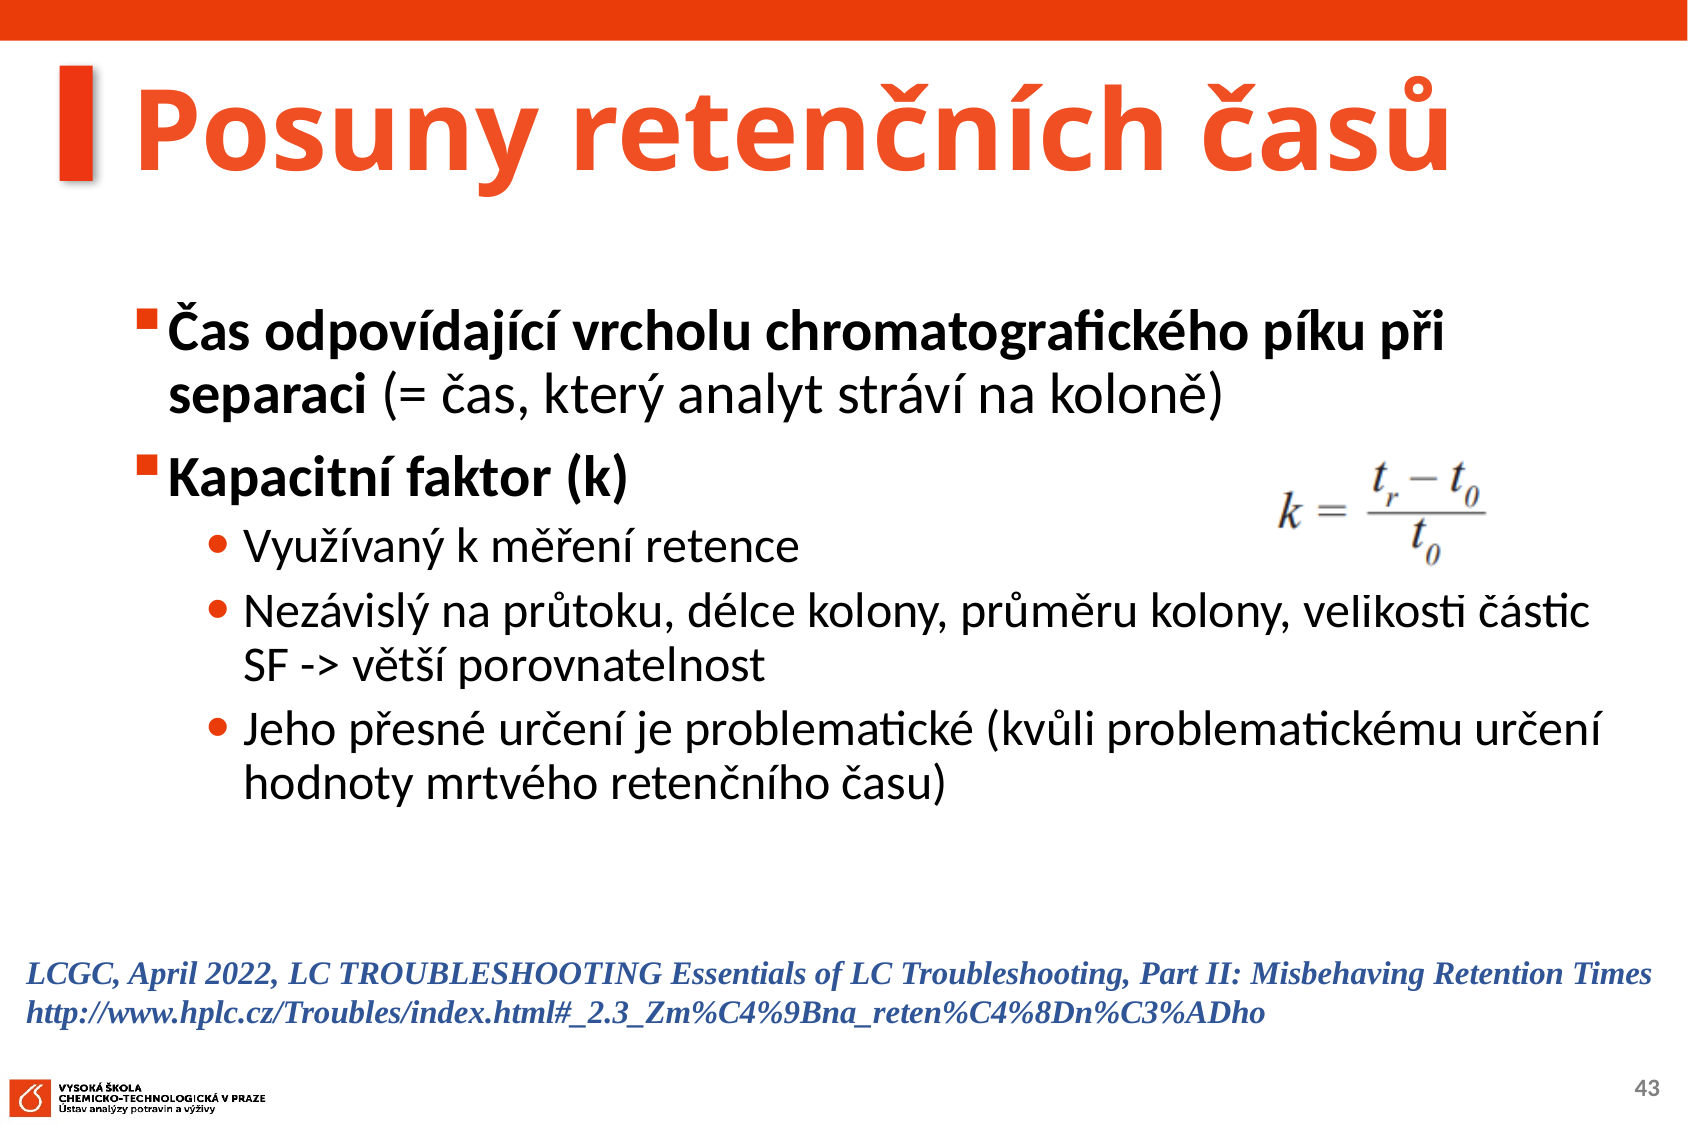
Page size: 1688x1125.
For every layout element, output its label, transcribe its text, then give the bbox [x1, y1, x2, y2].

list Čas odpovídající vrcholu chromatografického píku při separaci (= čas, který analyt stráví na koloně) Kapacitní faktor (k) Využívaný k měření retence Nezávislý na průtoku, délce kolony, průměru kolony, velikosti částic SF -> větší porovnatelnost Jeho přesné určení je problematické (kvůli problematickému určení hodnoty mrtvého retenčního času) [116, 292, 1643, 944]
picture [0, 1071, 274, 1125]
picture [1236, 412, 1547, 595]
text_box LCGC, April 2022, LC TROUBLESHOOTING Essentials of LC Troubleshooting, Part II: Misbehaving Retention Times http://www.hplc.cz/Troubles/index.html#_2.3_Zm%C4%9Bna_reten%C4%8Dn%C3%ADho [11, 944, 1688, 1038]
title Posuny retenčních časů [116, 59, 1643, 208]
